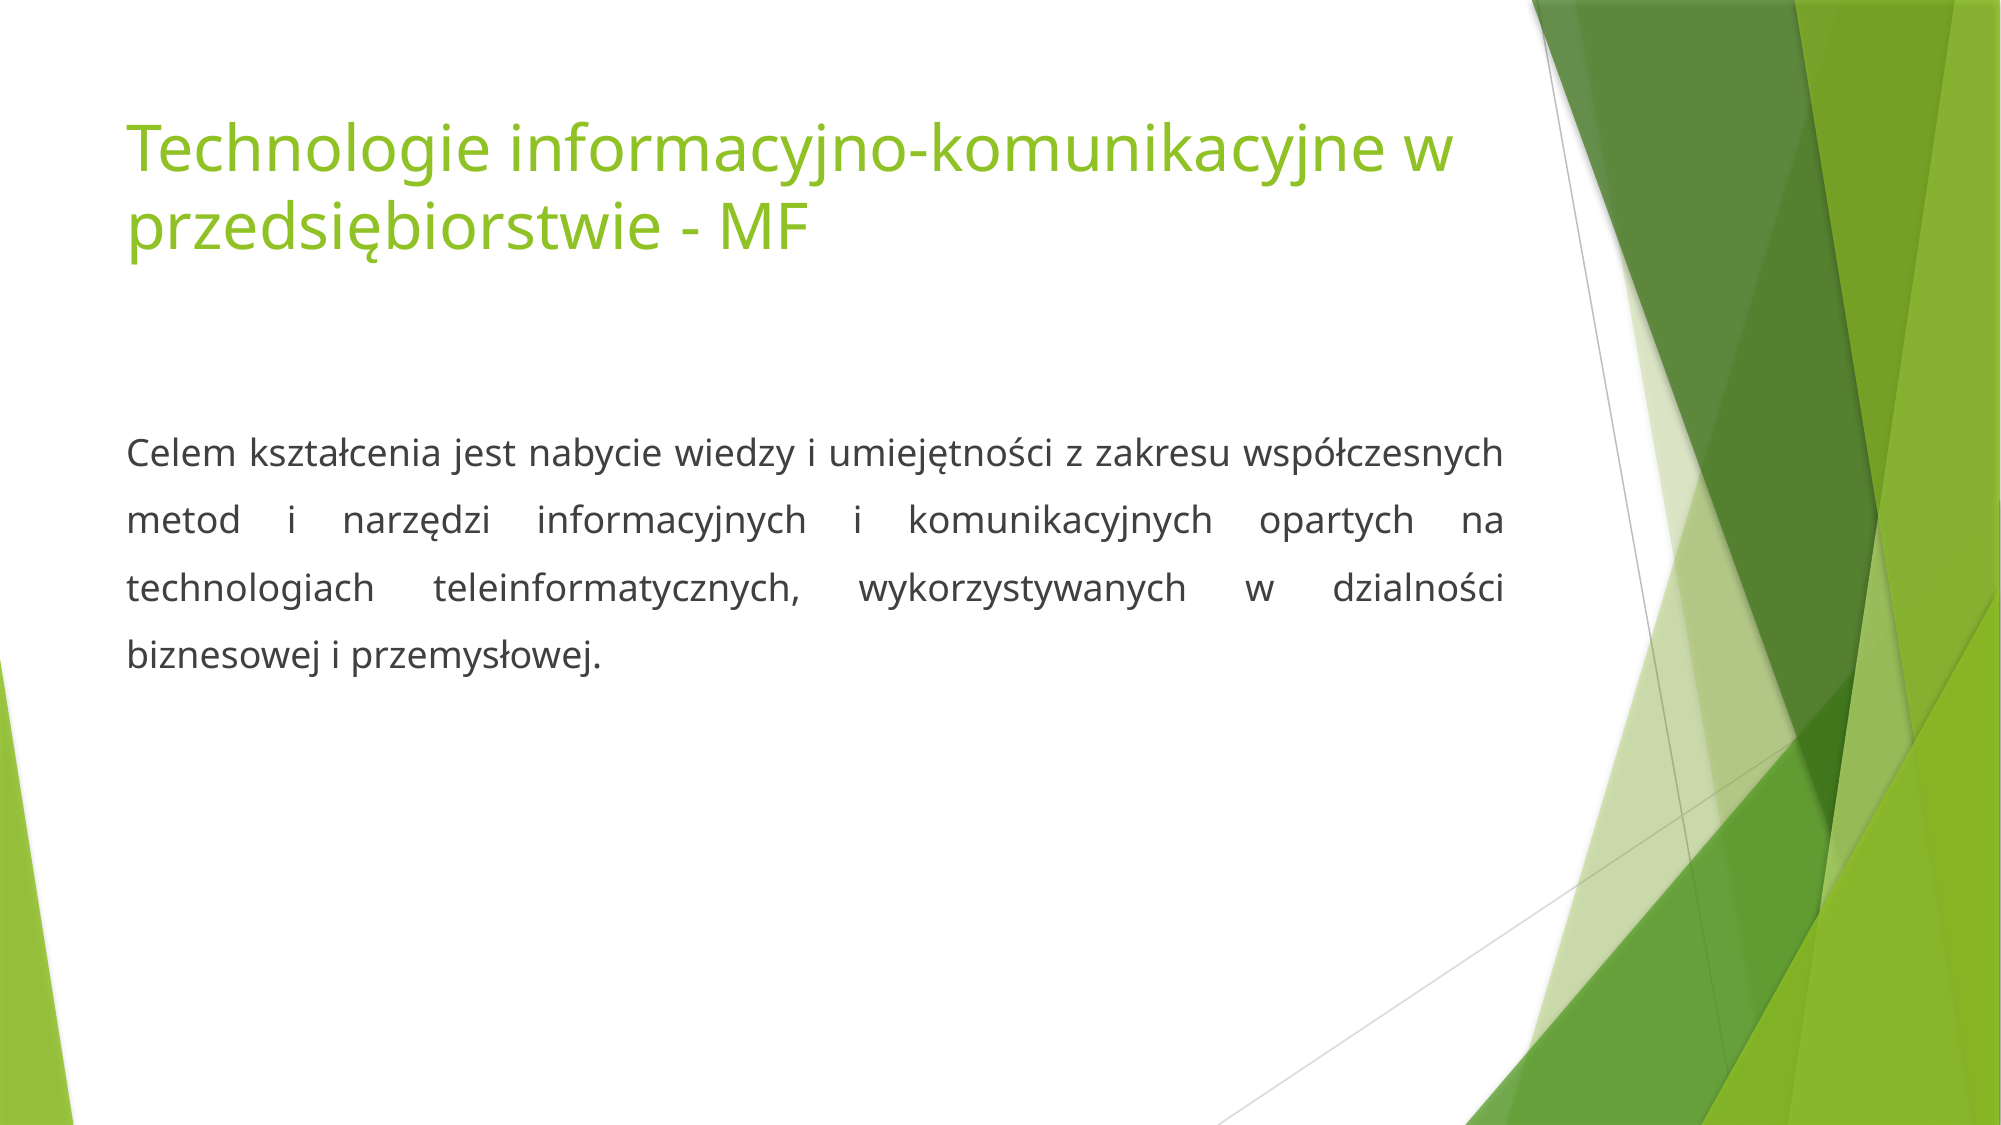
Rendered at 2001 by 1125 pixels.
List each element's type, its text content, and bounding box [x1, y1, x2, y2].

list Celem kształcenia jest nabycie wiedzy i umiejętności z zakresu współczesnych metod i narzędzi informacyjnych i komunikacyjnych opartych na technologiach teleinformatycznych, wykorzystywanych w dzialności biznesowej i przemysłowej. [111, 398, 1522, 1036]
title Technologie informacyjno-komunikacyjne w przedsiębiorstwie - MF [111, 99, 1522, 317]
